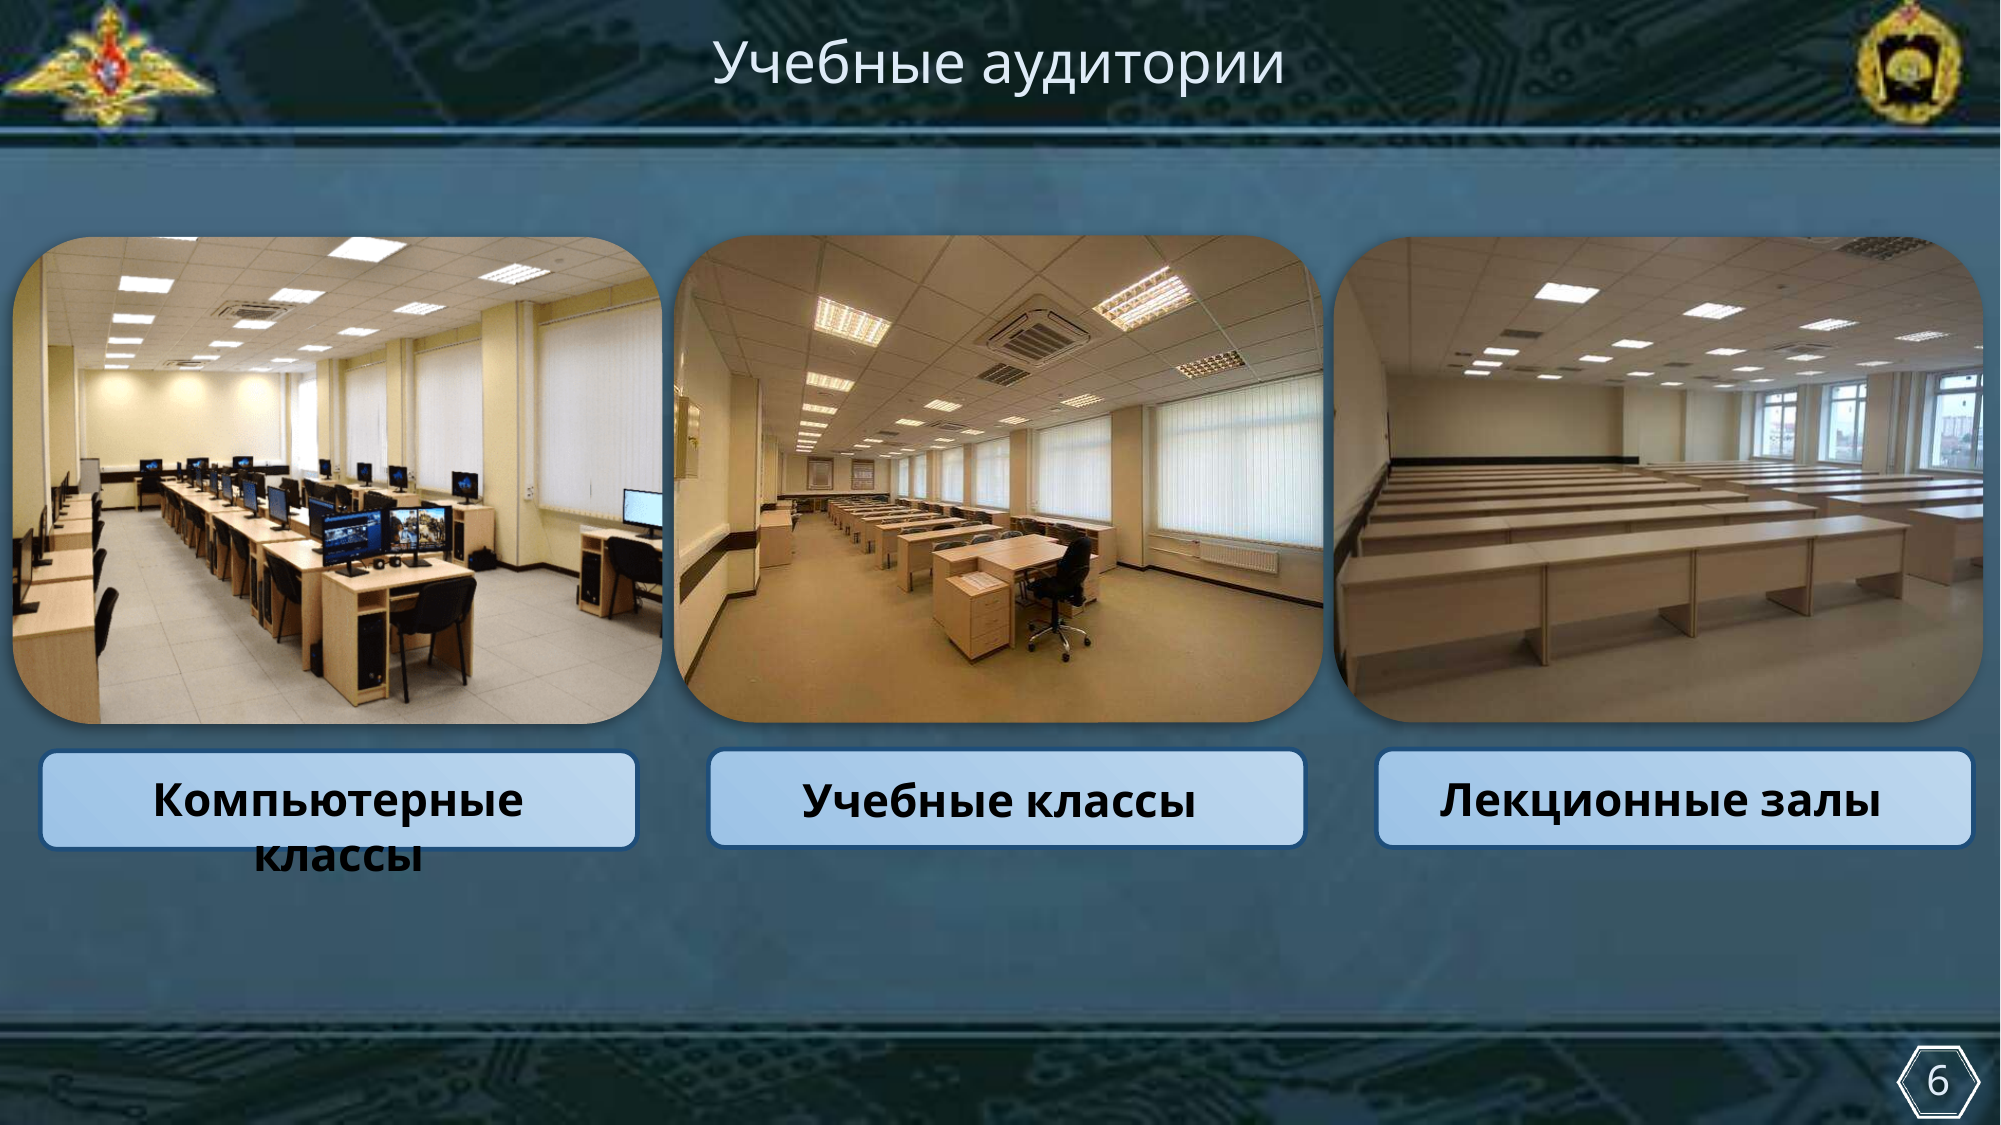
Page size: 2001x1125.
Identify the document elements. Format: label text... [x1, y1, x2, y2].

text_box [39, 749, 639, 850]
text_box Учебные аудитории [0, 25, 2000, 104]
picture [0, 0, 2001, 1125]
text_box [1375, 747, 1975, 849]
text_box Лекционные залы [1397, 762, 1926, 833]
text_box [707, 747, 1307, 849]
text_box Компьютерные классы [53, 762, 625, 888]
text_box Учебные классы [736, 764, 1265, 835]
